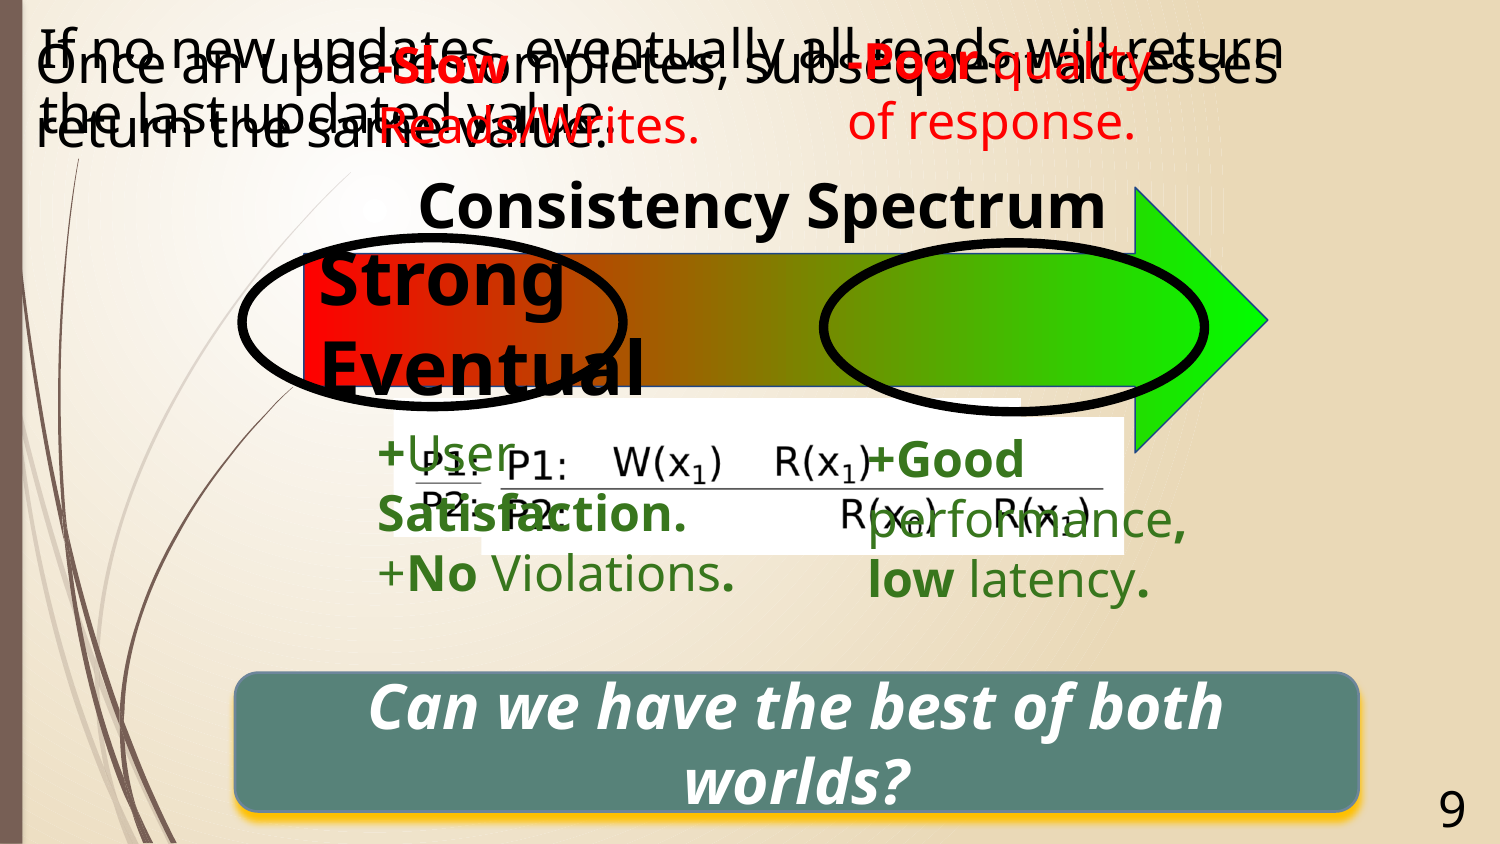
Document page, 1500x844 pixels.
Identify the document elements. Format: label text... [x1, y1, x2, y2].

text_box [23, 0, 1363, 555]
text_box +Good performance, low latency. [852, 563, 1230, 671]
text_box 9 [1392, 762, 1483, 828]
text_box Can we have the best of both worlds? [233, 671, 1360, 813]
text_box +User Satisfaction. +No Violations. [362, 563, 833, 671]
